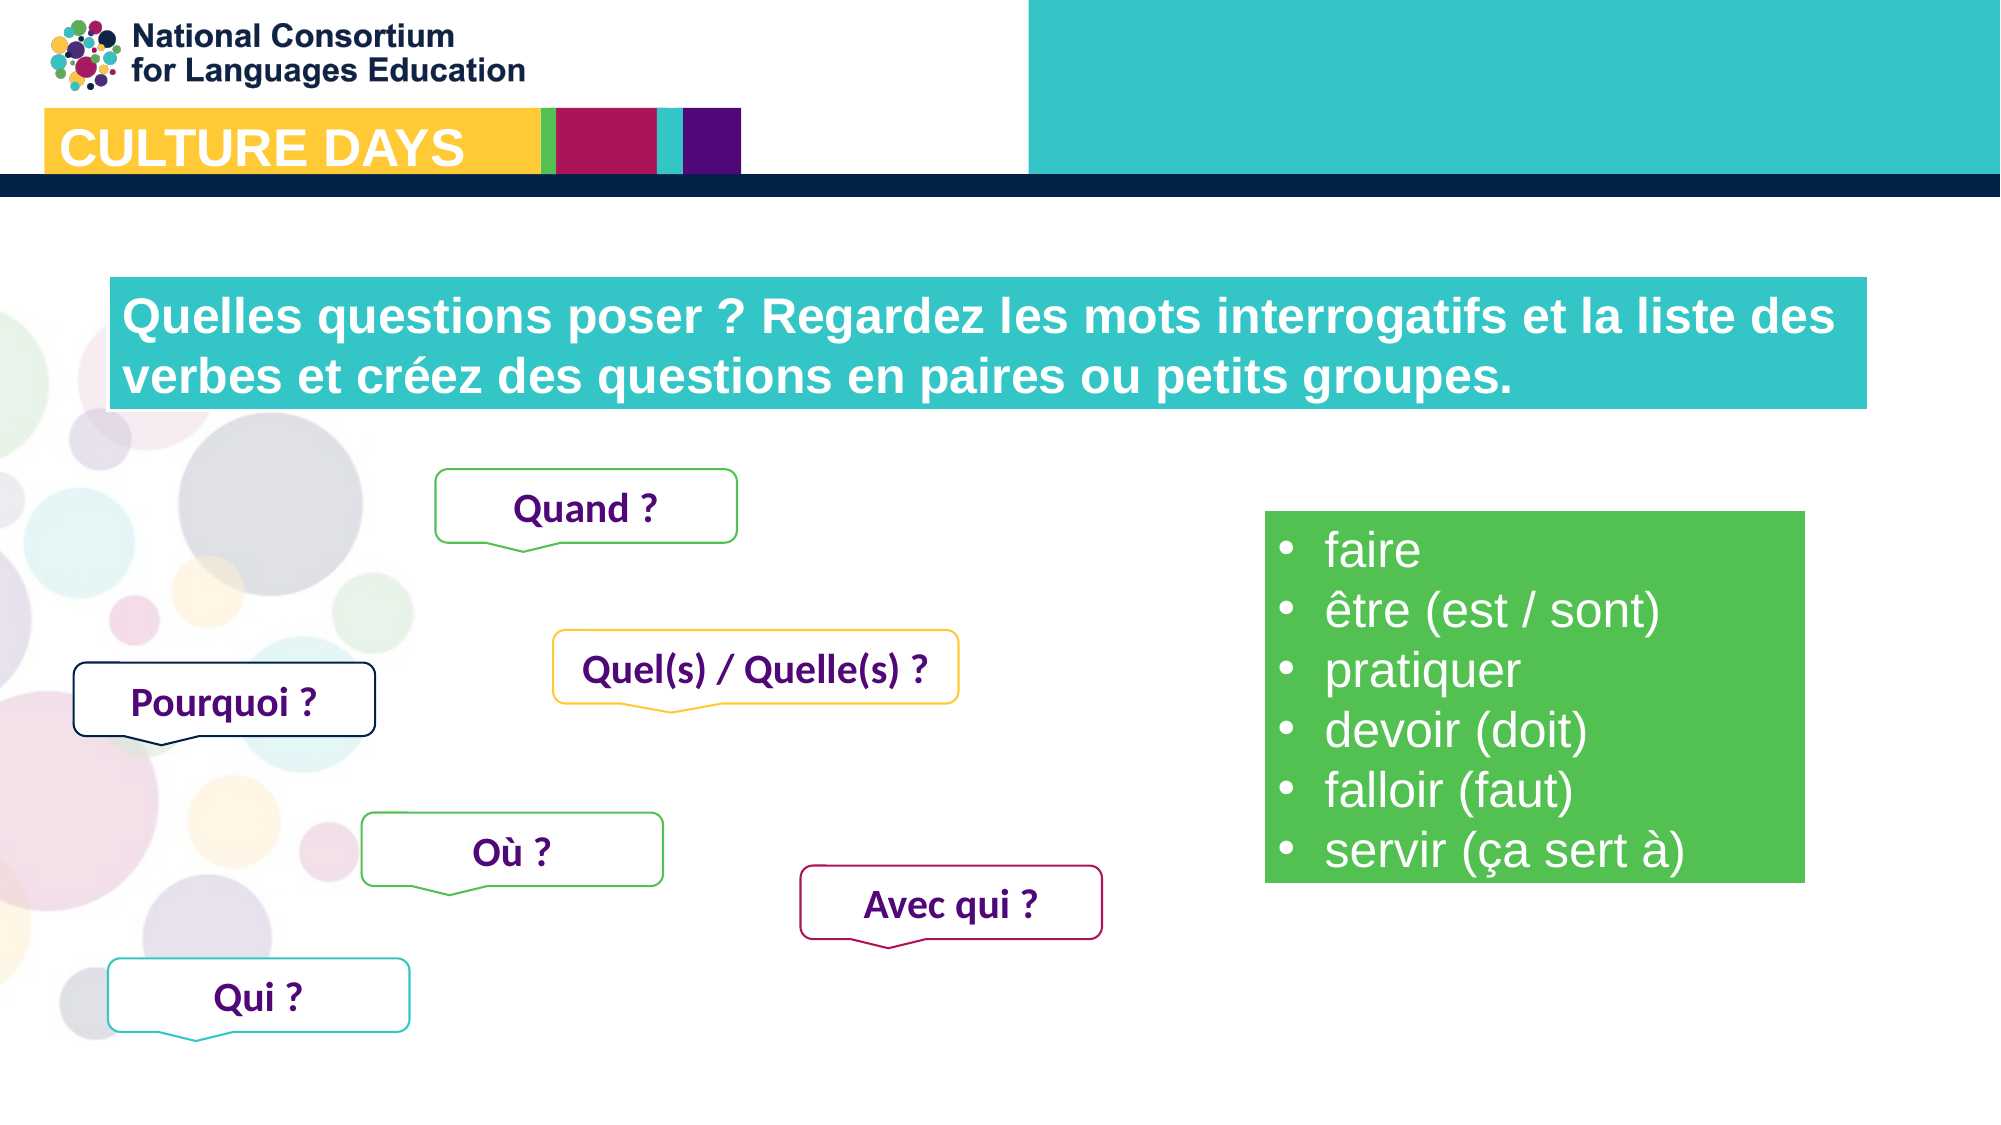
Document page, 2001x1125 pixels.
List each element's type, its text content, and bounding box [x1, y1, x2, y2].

text_box Quelles questions poser ? Regardez les mots interrogatifs et la liste des verbes et créez des questions en paires ou petits groupes. [106, 274, 1870, 412]
text_box Quand ? [434, 468, 738, 553]
text_box Quel(s) / Quelle(s) ? [551, 628, 960, 714]
text_box Pourquoi ? [72, 661, 377, 747]
text_box faire être (est / sont) pratiquer devoir (doit) falloir (faut) servir (ça sert à) [1261, 508, 1808, 886]
text_box Avec qui ? [799, 864, 1104, 950]
text_box Qui ? [106, 957, 411, 1043]
picture [47, 11, 536, 95]
text_box Où ? [360, 811, 665, 897]
